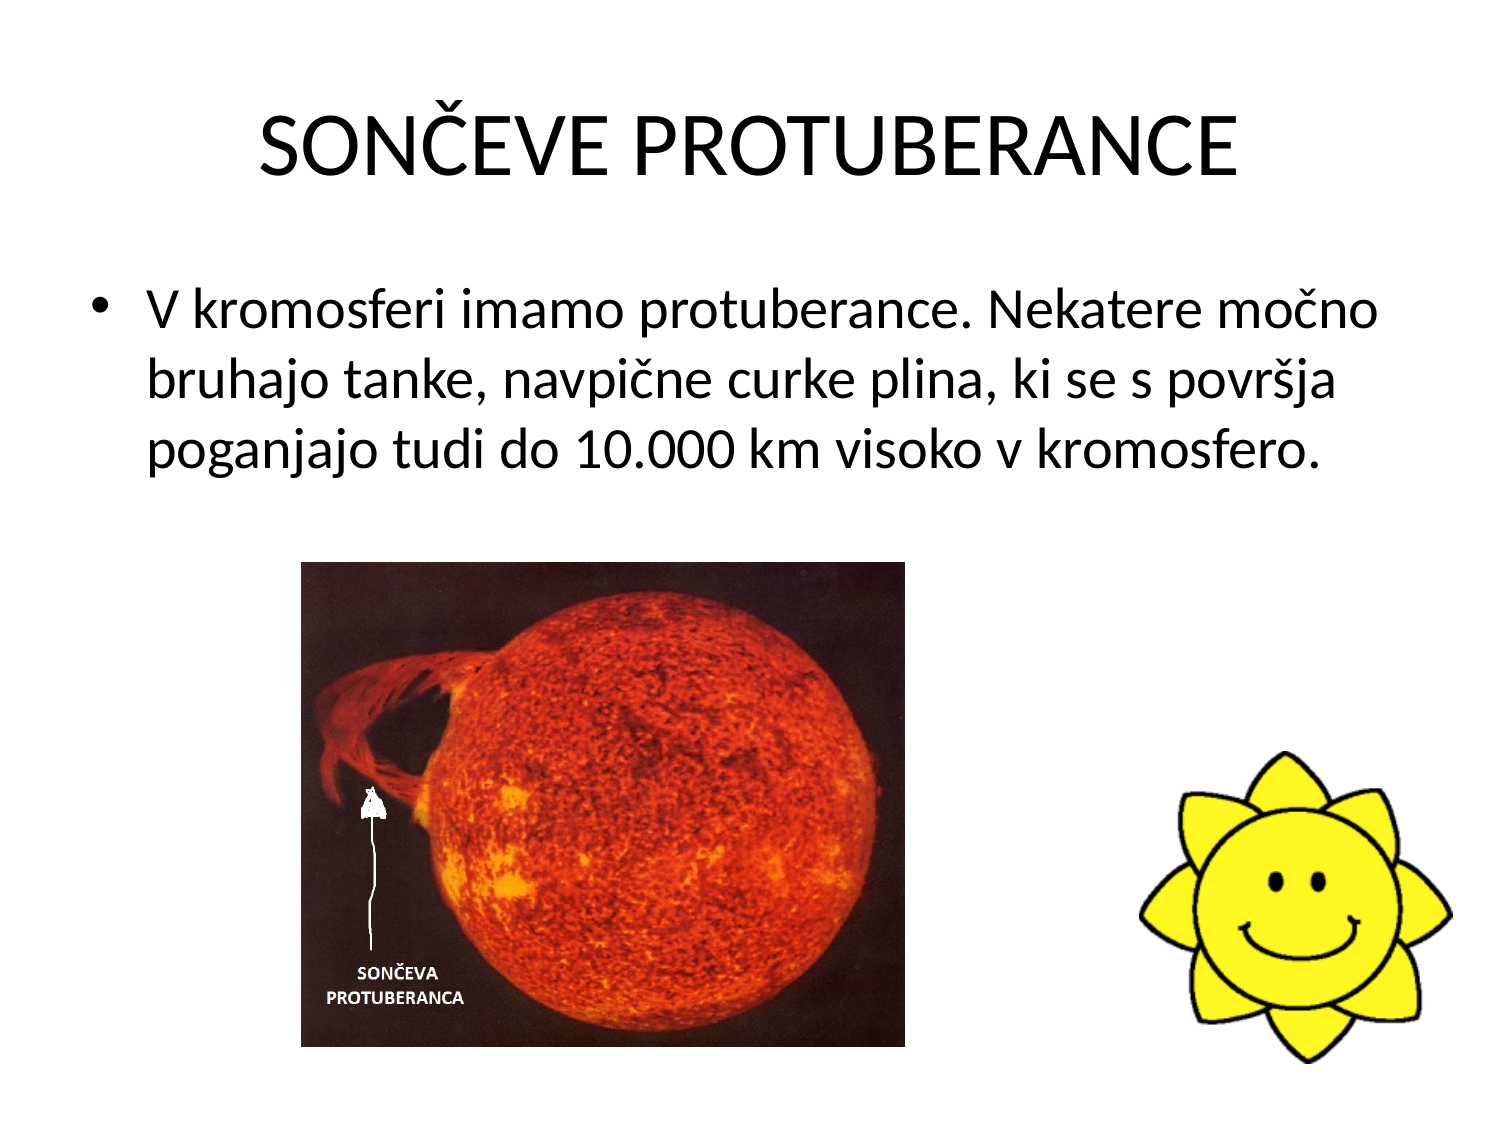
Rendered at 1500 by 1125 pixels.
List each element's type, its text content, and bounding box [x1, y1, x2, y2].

picture [300, 562, 905, 1048]
list V kromosferi imamo protuberance. Nekatere močno bruhajo tanke, navpične curke plina, ki se s površja poganjajo tudi do 10.000 km visoko v kromosfero. [75, 262, 1425, 1005]
title SONČEVE PROTUBERANCE [75, 45, 1425, 233]
picture [1139, 751, 1453, 1065]
